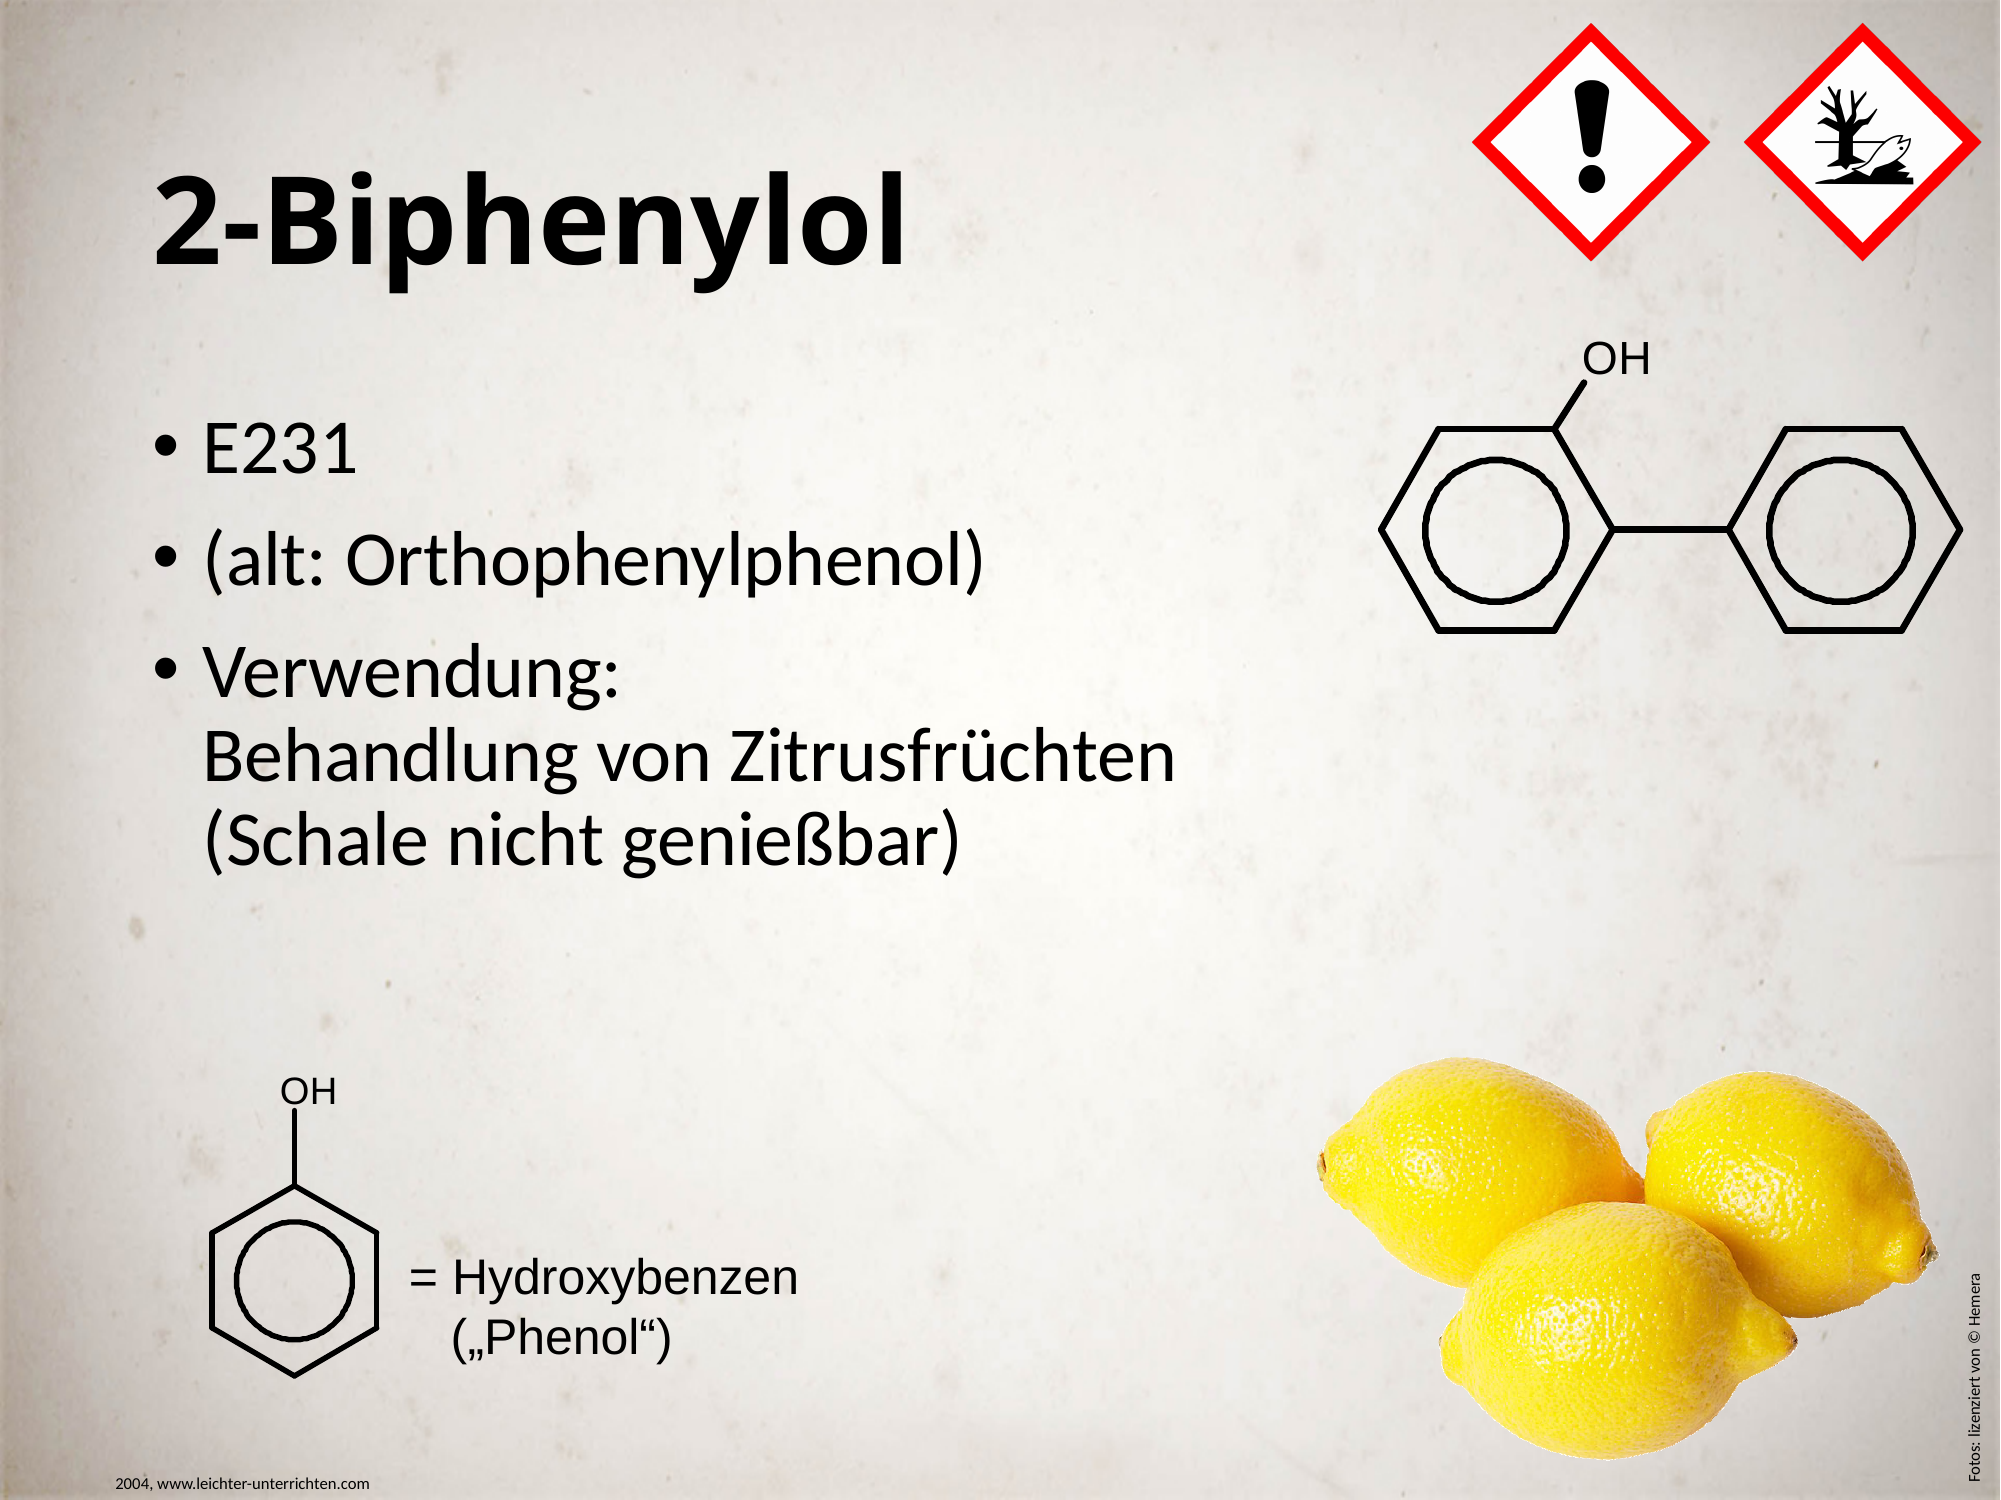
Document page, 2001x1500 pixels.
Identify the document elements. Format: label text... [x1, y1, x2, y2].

picture [0, 0, 2000, 1500]
list E231 (alt: Orthophenylphenol) Verwendung: Behandlung von Zitrusfrüchten (Schale nicht genießbar) [137, 399, 1863, 1352]
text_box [1376, 332, 1966, 636]
text_box Fotos: lizenziert von © Hemera [1955, 1257, 1991, 1498]
title 2-Biphenylol [137, 79, 1863, 370]
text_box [208, 1069, 382, 1381]
text_box = Hydroxybenzen („Phenol“) [394, 1236, 815, 1372]
